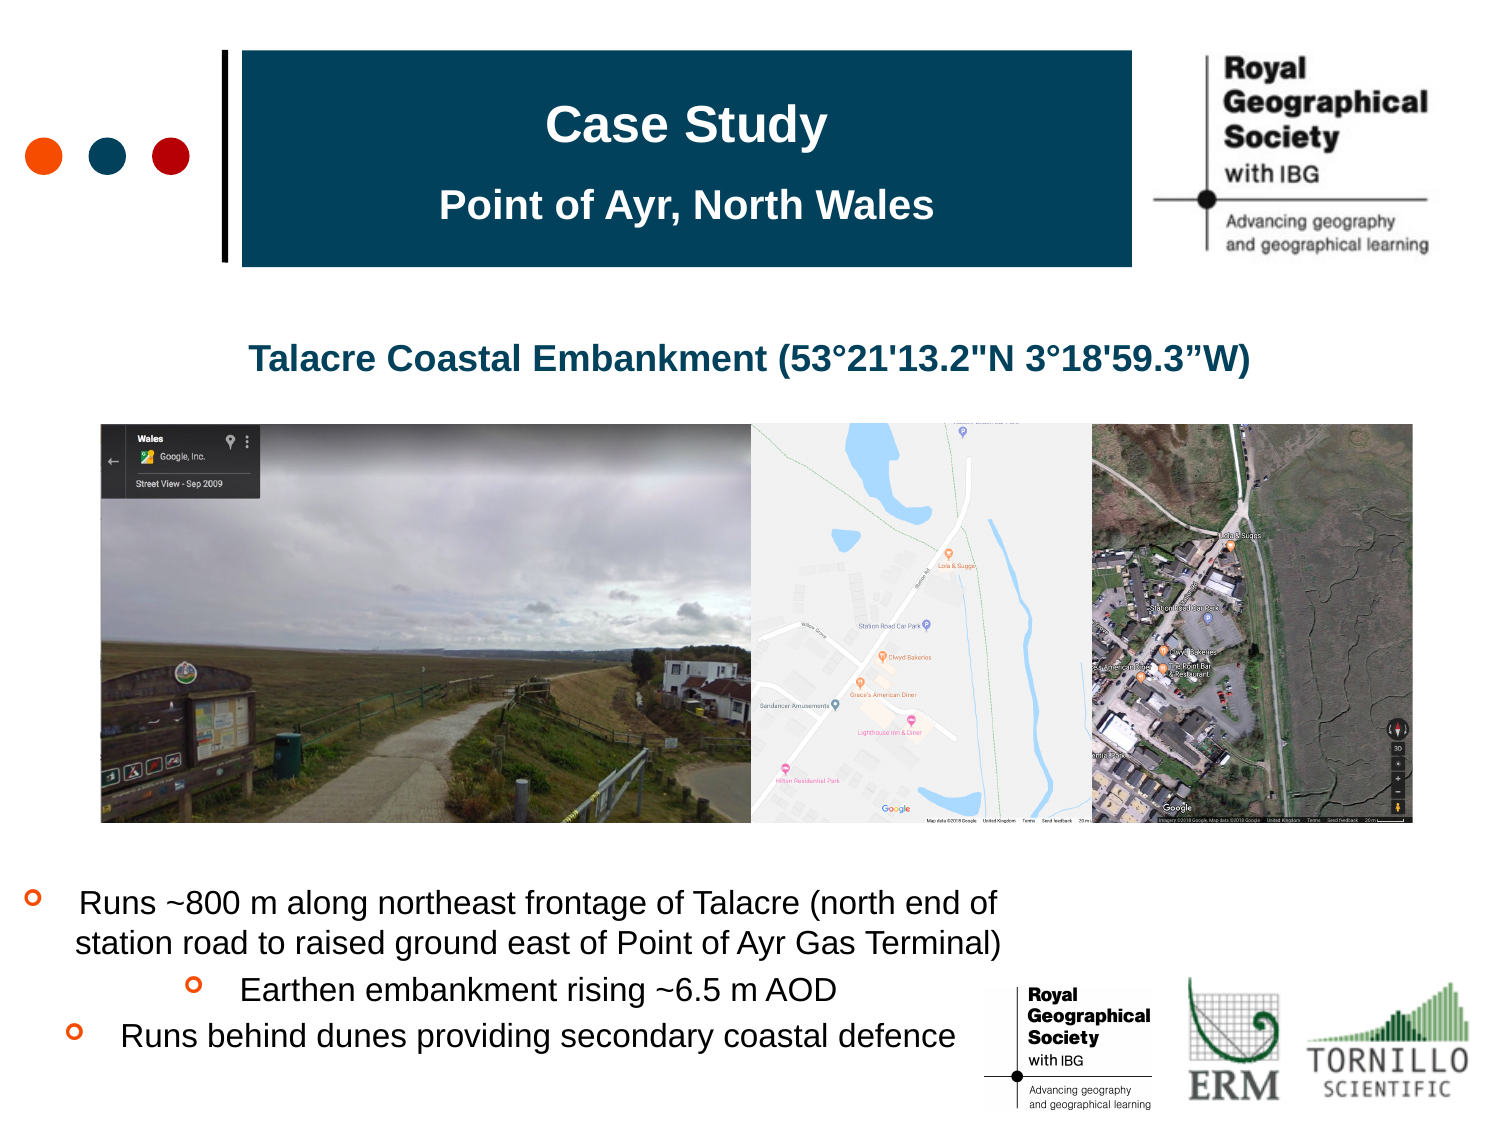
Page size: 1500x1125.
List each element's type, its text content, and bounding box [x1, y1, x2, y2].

picture [1151, 51, 1451, 268]
text_box Talacre Coastal Embankment (53°21'13.2"N 3°18'59.3”W) [0, 326, 1500, 386]
picture [984, 987, 1152, 1110]
picture [1304, 982, 1471, 1102]
picture [1186, 976, 1282, 1102]
text_box Runs ~800 m along northeast frontage of Talacre (north end of station road to raised ground east of Point of Ayr Gas Terminal) Earthen embankment rising ~6.5 m AOD Runs behind dunes providing secondary coastal defence [0, 874, 1028, 1083]
text_box Case Study Point of Ayr, North Wales [242, 50, 1132, 268]
picture [100, 423, 1413, 823]
